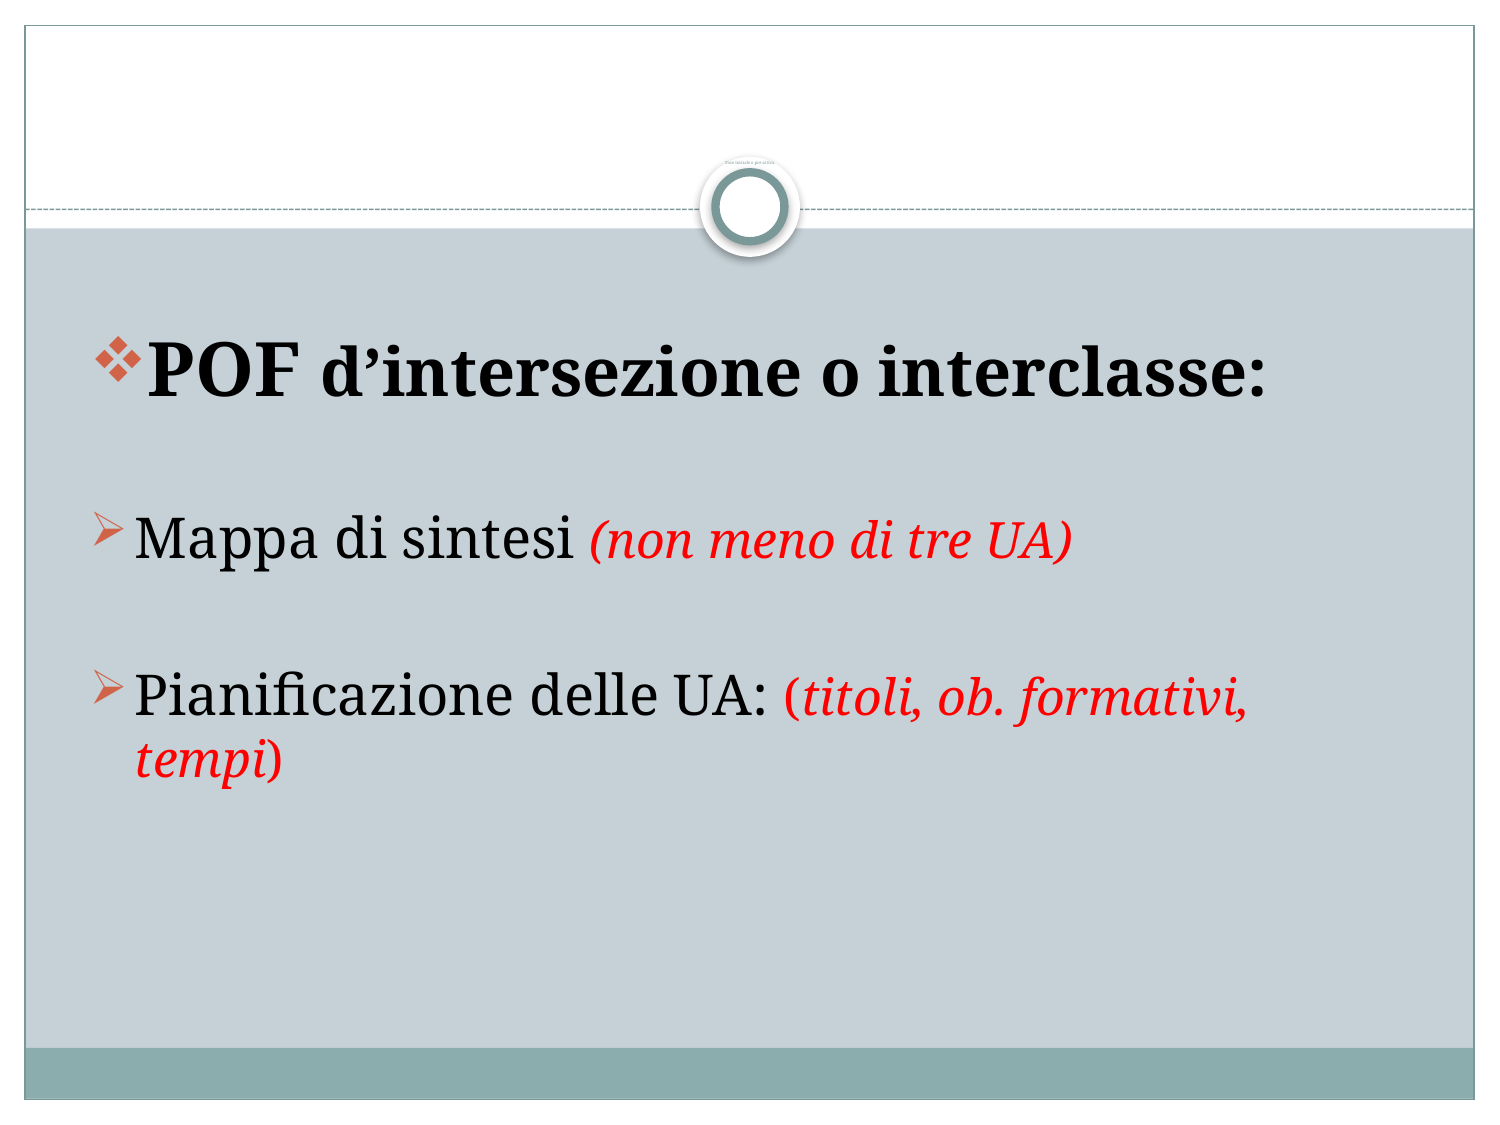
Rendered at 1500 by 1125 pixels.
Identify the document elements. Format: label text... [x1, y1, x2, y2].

list POF d’intersezione o interclasse: Mappa di sintesi (non meno di tre UA) Pianificazione delle UA: (titoli, ob. formativi, tempi) [75, 314, 1425, 1005]
title Fase iniziale o pre-attiva [75, 78, 1425, 173]
